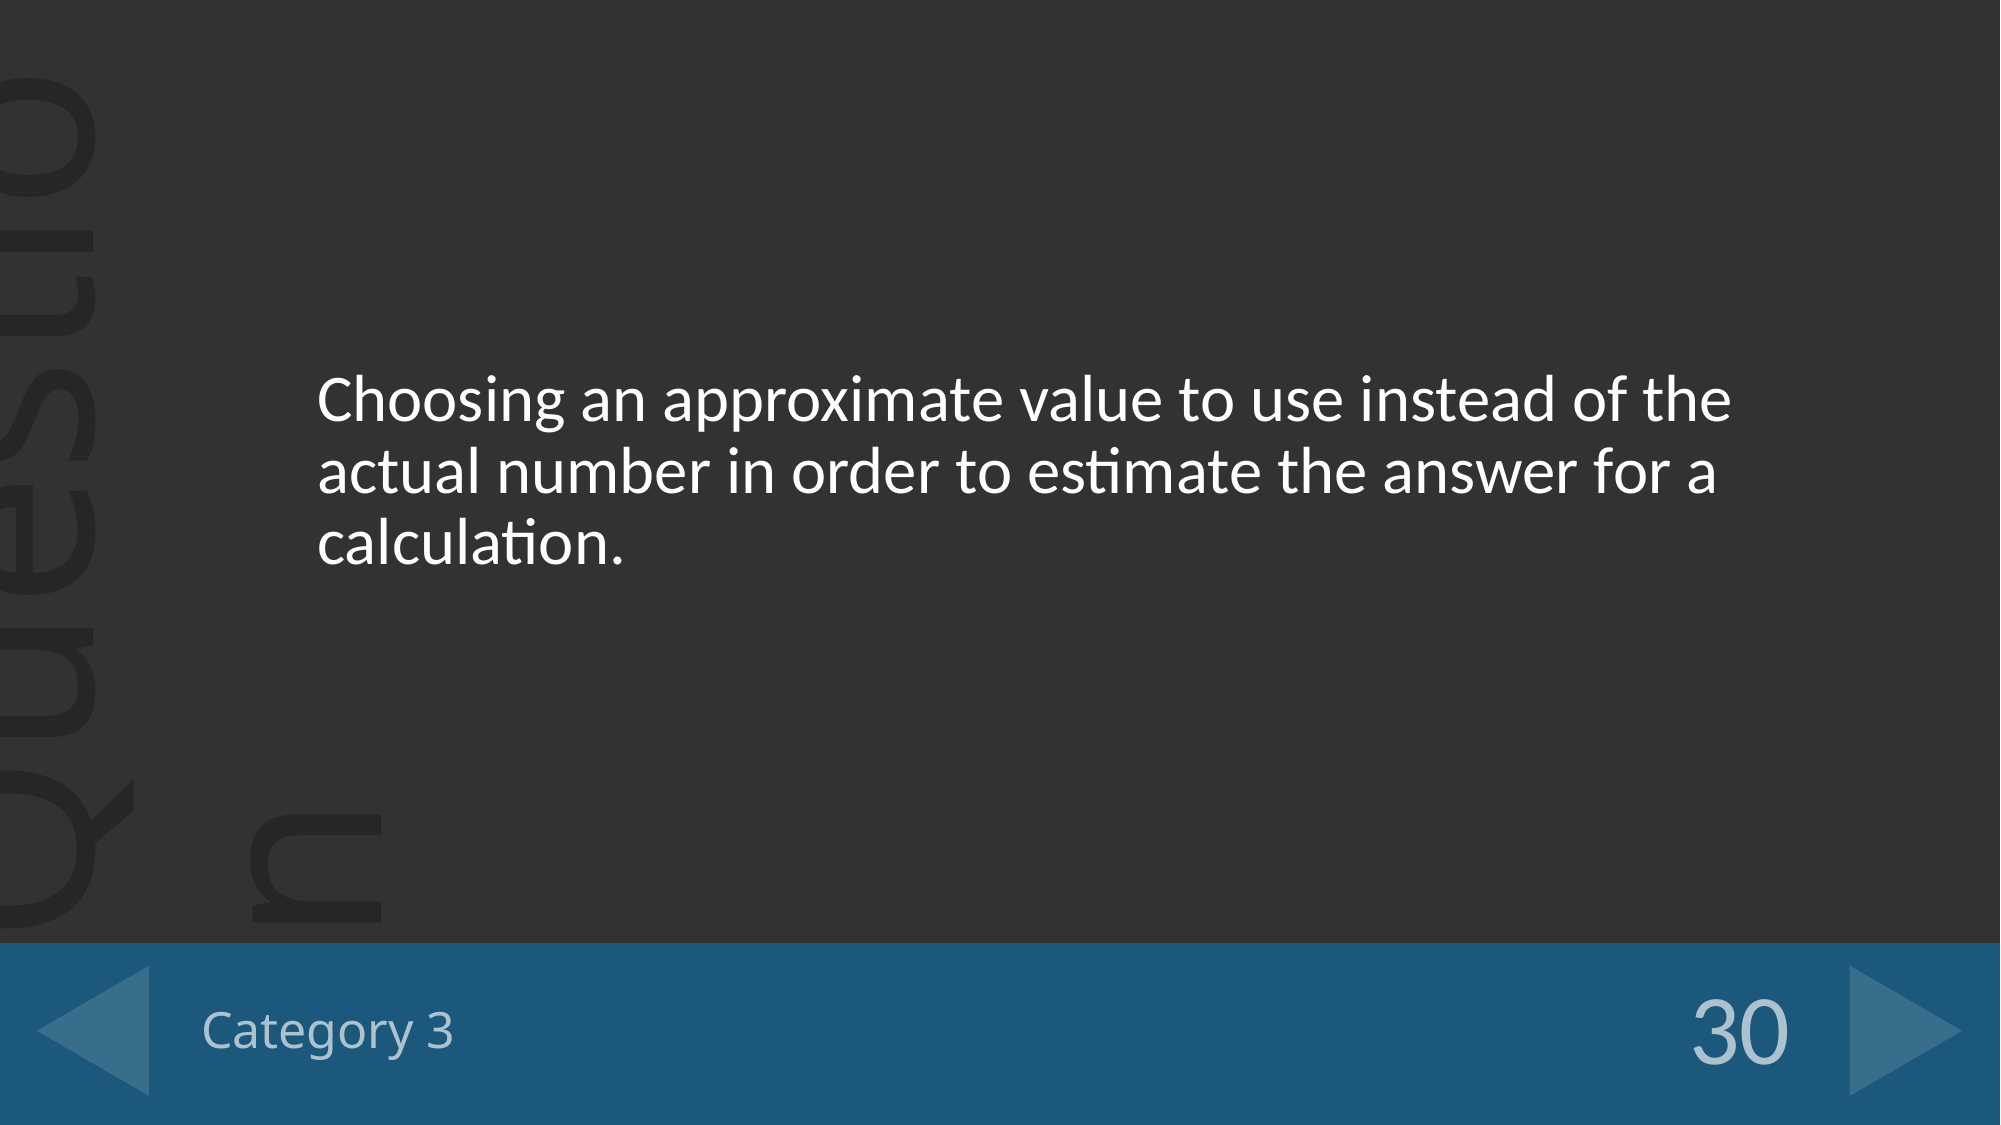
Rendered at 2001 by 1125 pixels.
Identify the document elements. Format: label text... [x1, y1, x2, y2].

title Category 3 [185, 967, 1494, 1097]
list 30 [1494, 967, 1806, 1097]
list Choosing an approximate value to use instead of the actual number in order to estimate the answer for a calculation. [302, 307, 1760, 636]
